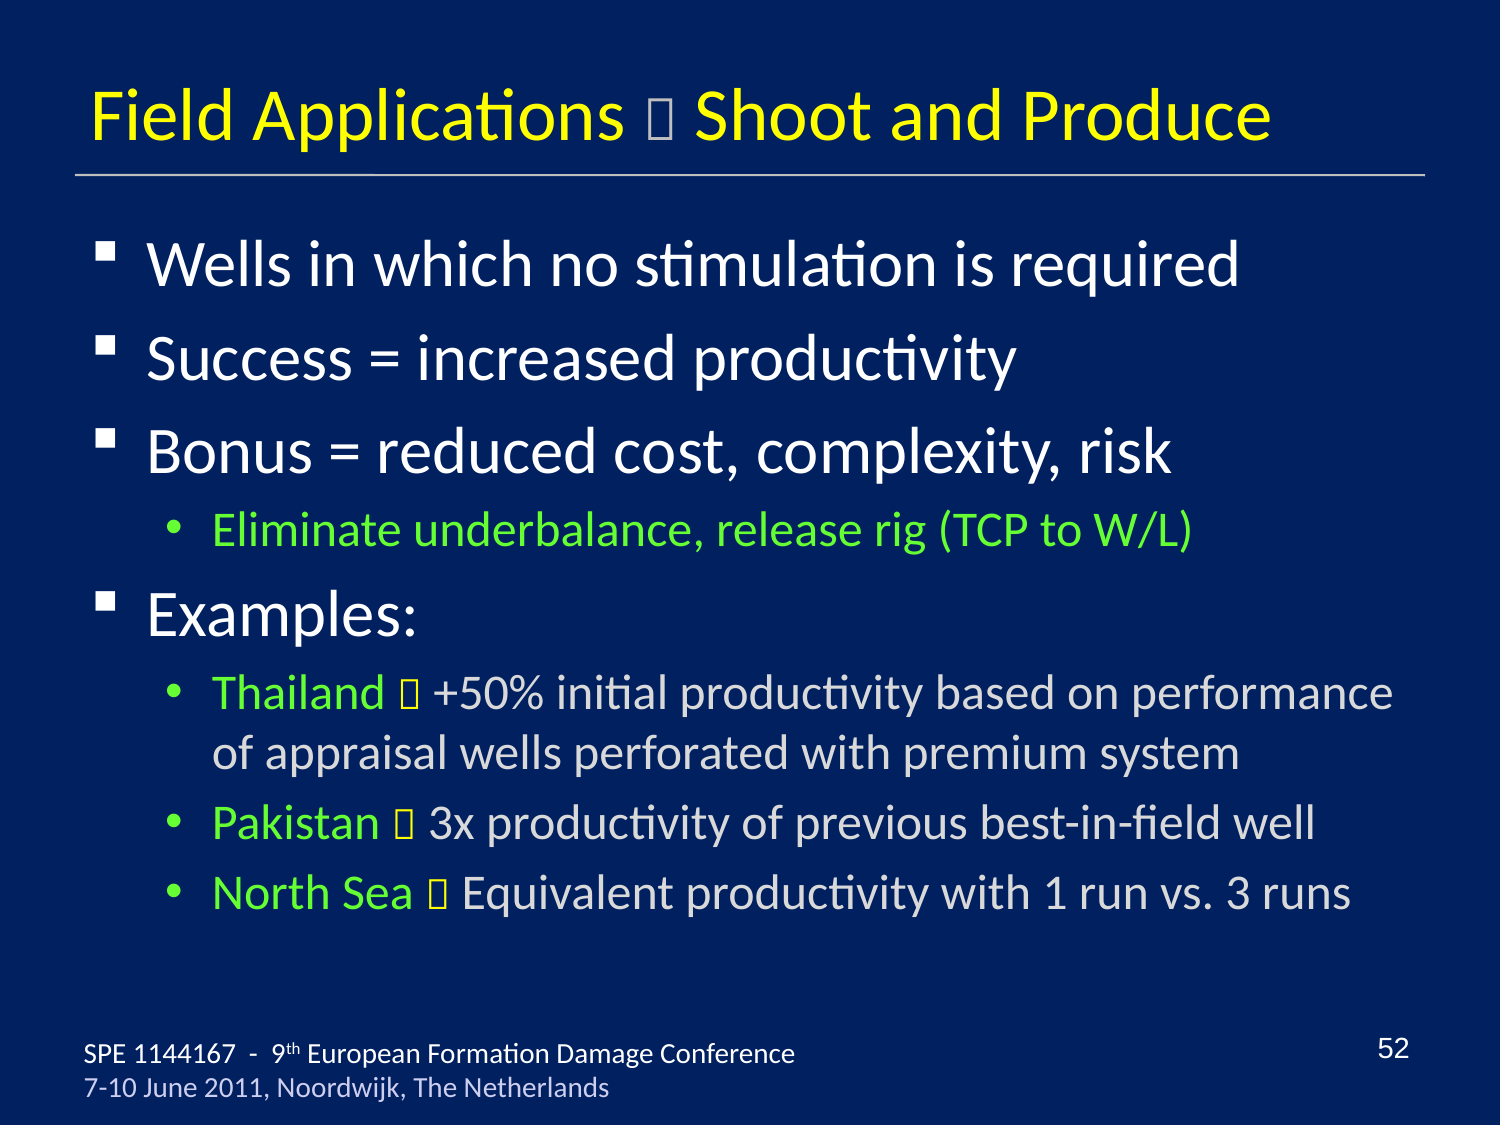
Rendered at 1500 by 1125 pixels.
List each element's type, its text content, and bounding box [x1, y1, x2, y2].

list Wells in which no stimulation is required Success = increased productivity Bonus = reduced cost, complexity, risk Eliminate underbalance, release rig (TCP to W/L) Examples: Thailand  +50% initial productivity based on performance of appraisal wells perforated with premium system Pakistan  3x productivity of previous best-in-field well North Sea  Equivalent productivity with 1 run vs. 3 runs [75, 212, 1425, 1005]
title Field Applications  Shoot and Produce [75, 45, 1425, 175]
slide_number 52 [1074, 1021, 1426, 1101]
